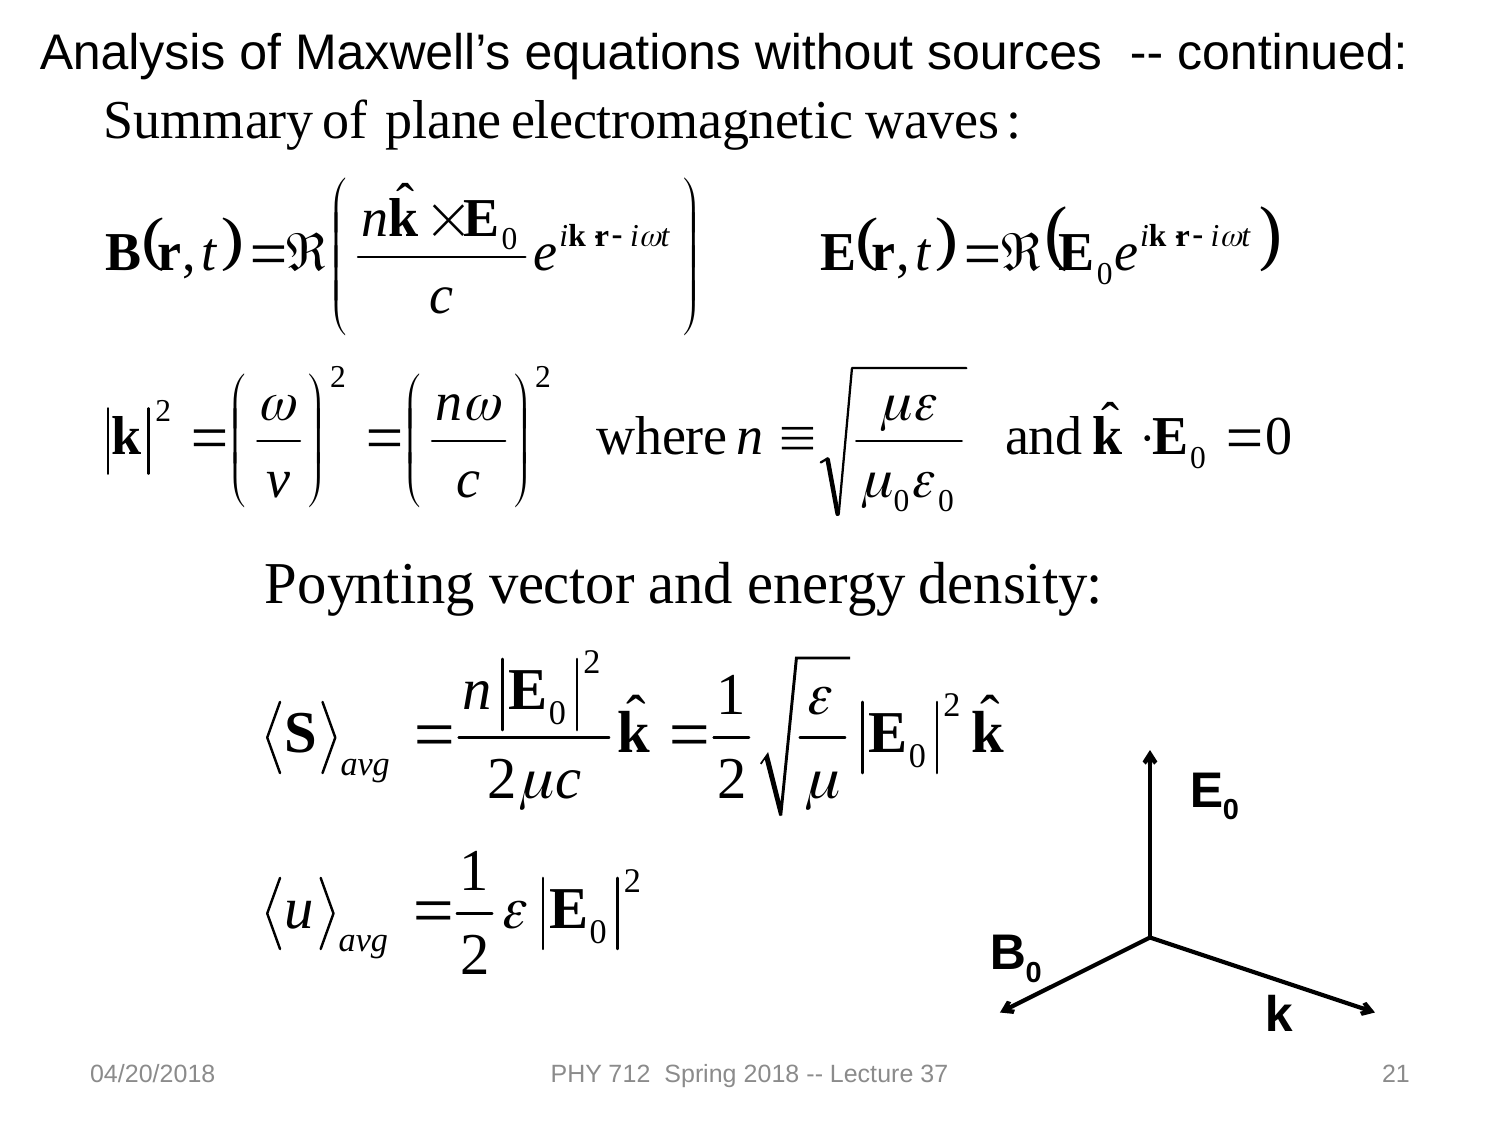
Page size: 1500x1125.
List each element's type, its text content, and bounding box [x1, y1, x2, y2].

text_box Analysis of Maxwell’s equations without sources -- continued: [24, 12, 1475, 88]
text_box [255, 549, 1112, 986]
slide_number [75, 1042, 425, 1103]
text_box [999, 937, 1147, 1013]
footer PHY 712 Spring 2018 -- Lecture 37 [512, 1042, 988, 1103]
slide_number 21 [1074, 1042, 1425, 1103]
text_box E0 [1174, 749, 1263, 833]
text_box k [1249, 1022, 1338, 1049]
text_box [1149, 937, 1376, 1013]
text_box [97, 87, 1301, 527]
